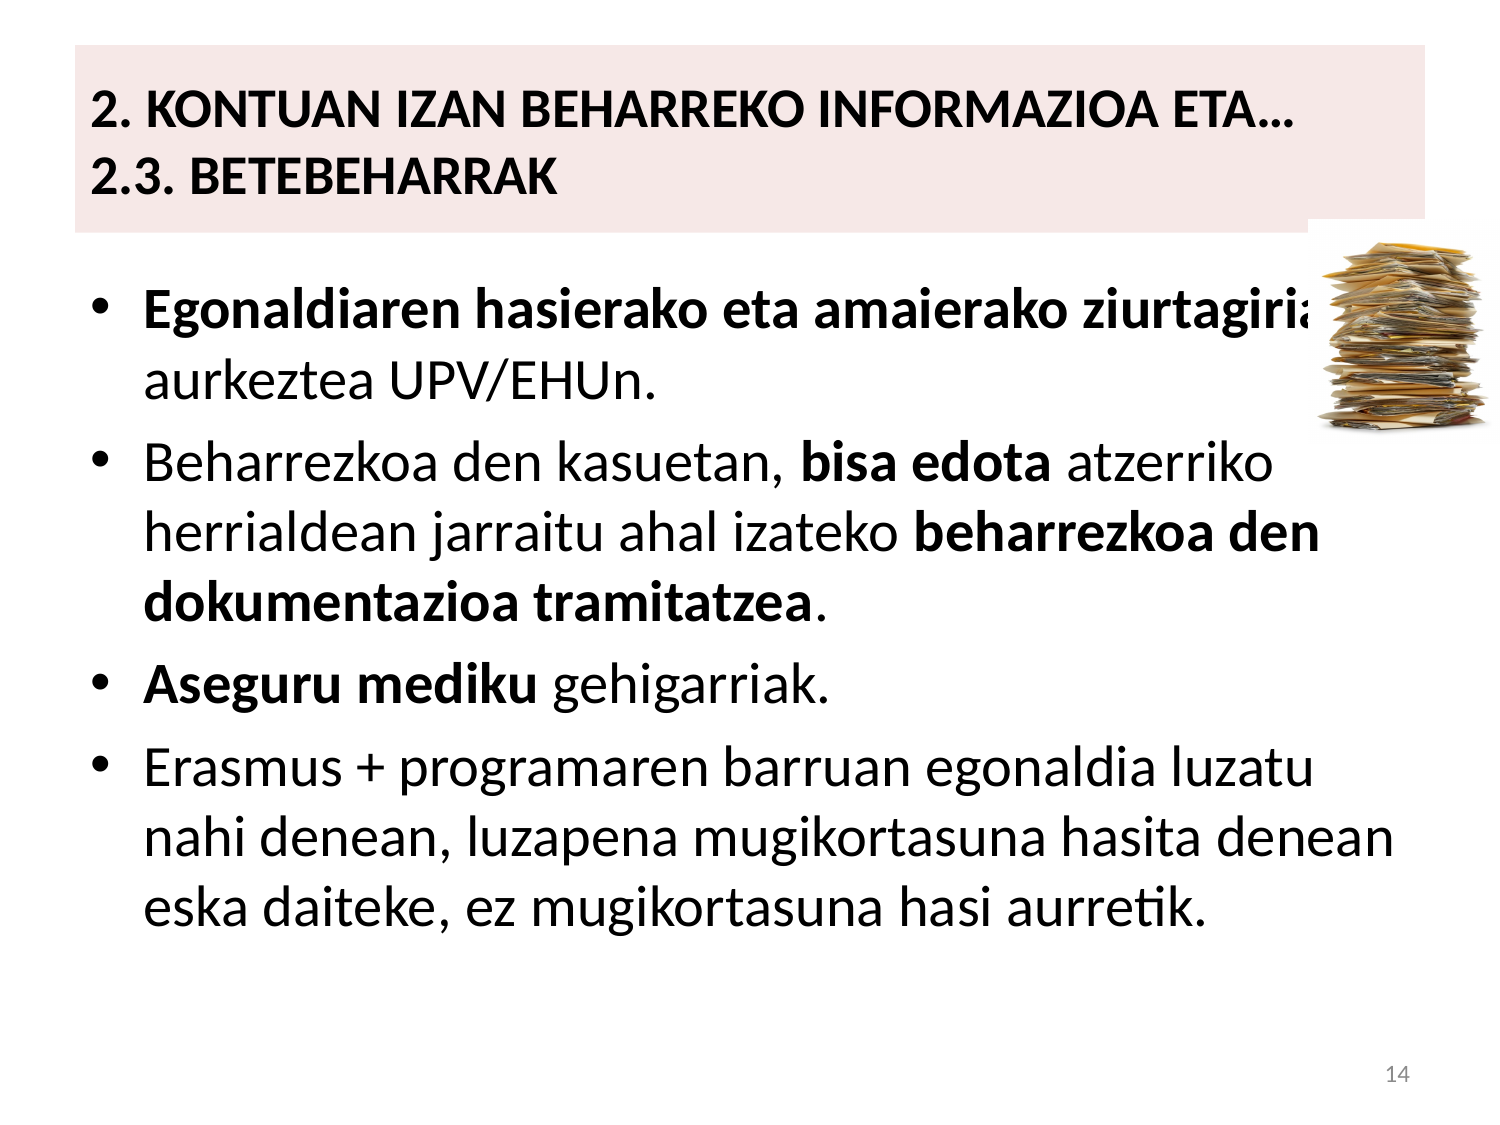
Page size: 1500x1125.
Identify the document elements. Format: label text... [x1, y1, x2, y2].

picture [1307, 219, 1500, 445]
list Egonaldiaren hasierako eta amaierako ziurtagiriak aurkeztea UPV/EHUn. Beharrezkoa den kasuetan, bisa edota atzerriko herrialdean jarraitu ahal izateko beharrezkoa den dokumentazioa tramitatzea. Aseguru mediku gehigarriak. Erasmus + programaren barruan egonaldia luzatu nahi denean, luzapena mugikortasuna hasita denean eska daiteke, ez mugikortasuna hasi aurretik. [75, 262, 1425, 1005]
slide_number 14 [1074, 1042, 1425, 1103]
title 2. KONTUAN IZAN BEHARREKO INFORMAZIOA ETA… 2.3. BETEBEHARRAK [75, 45, 1425, 233]
